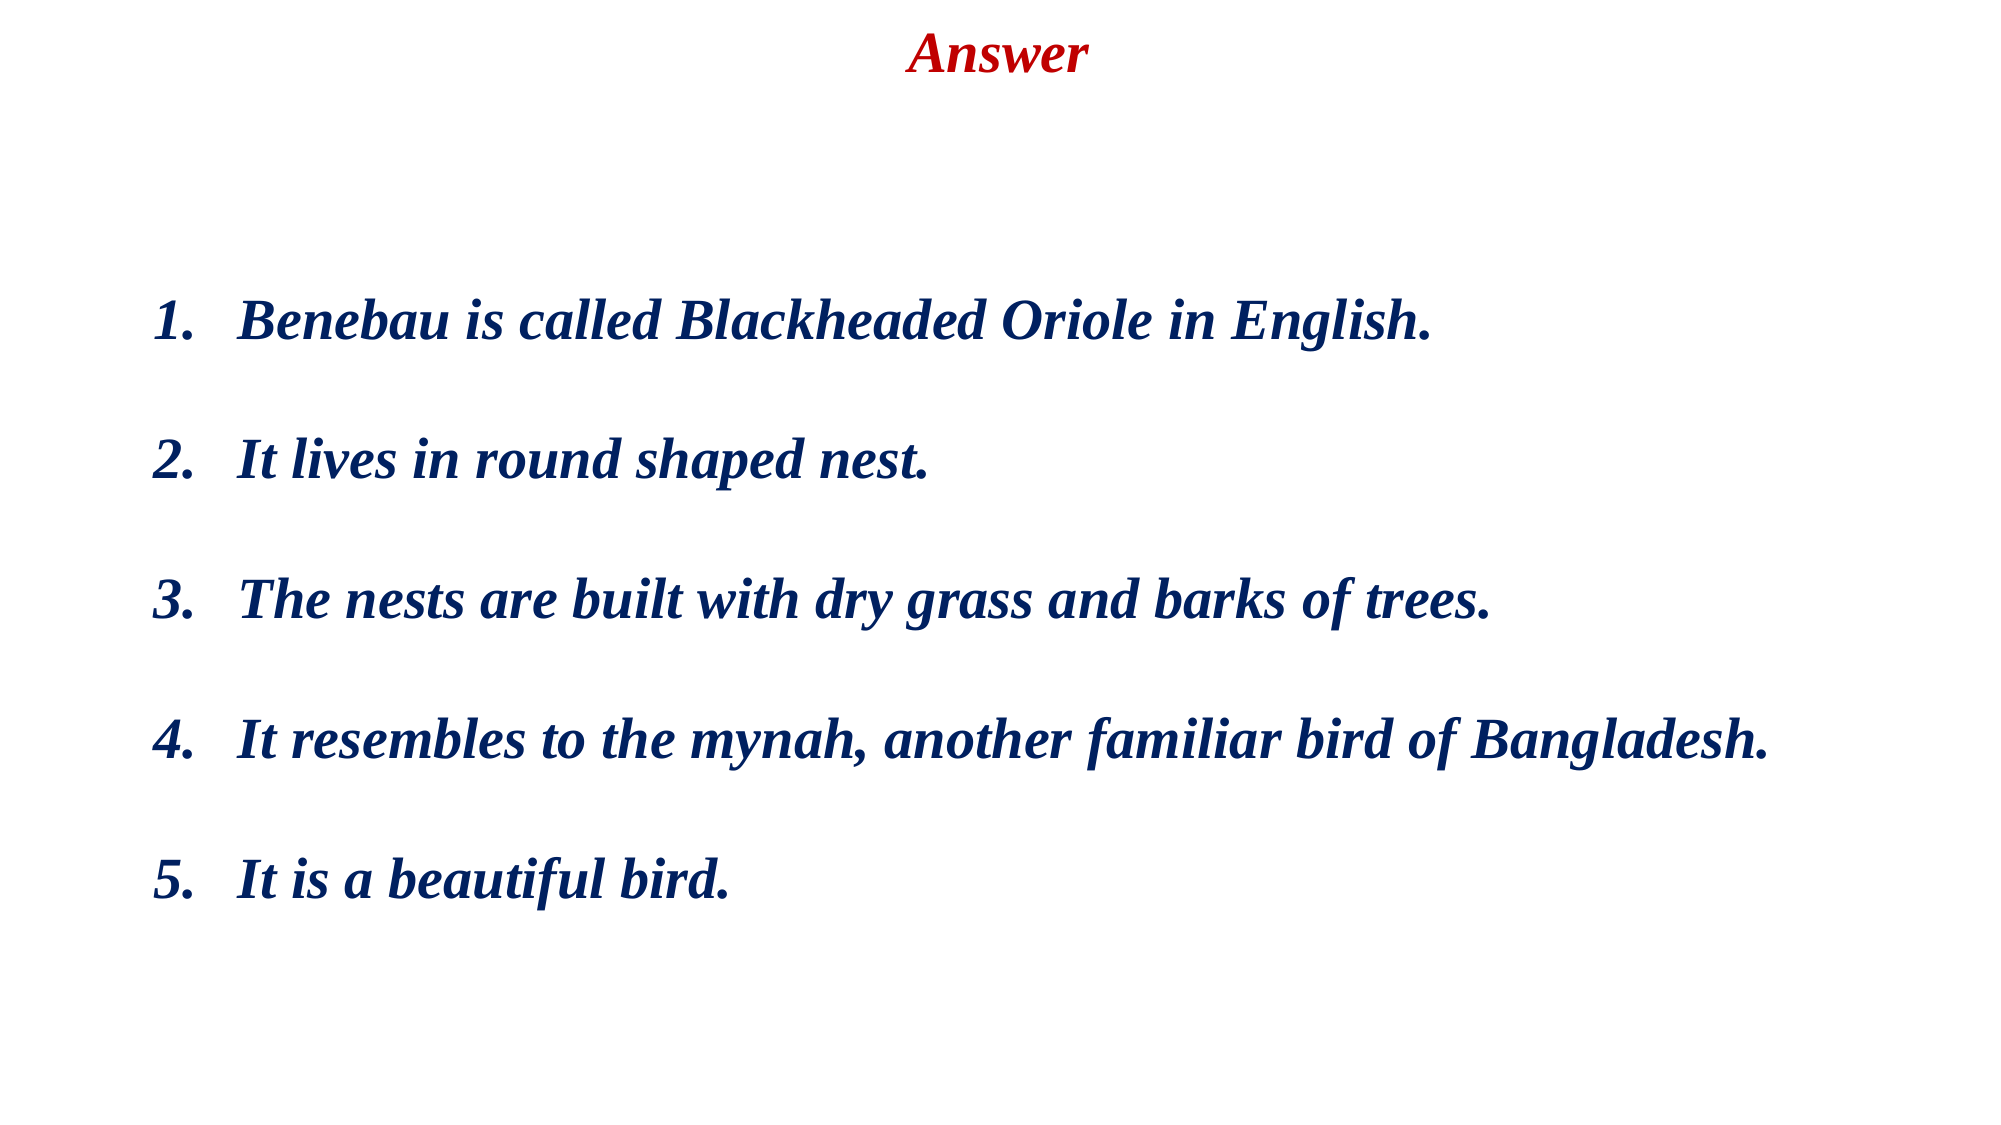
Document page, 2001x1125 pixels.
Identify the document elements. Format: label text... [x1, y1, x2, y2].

text_box Answer [885, 6, 1112, 92]
text_box Benebau is called Blackheaded Oriole in English. It lives in round shaped nest. The nests are built with dry grass and barks of trees. It resembles to the mynah, another familiar bird of Bangladesh. It is a beautiful bird. [138, 203, 1860, 918]
